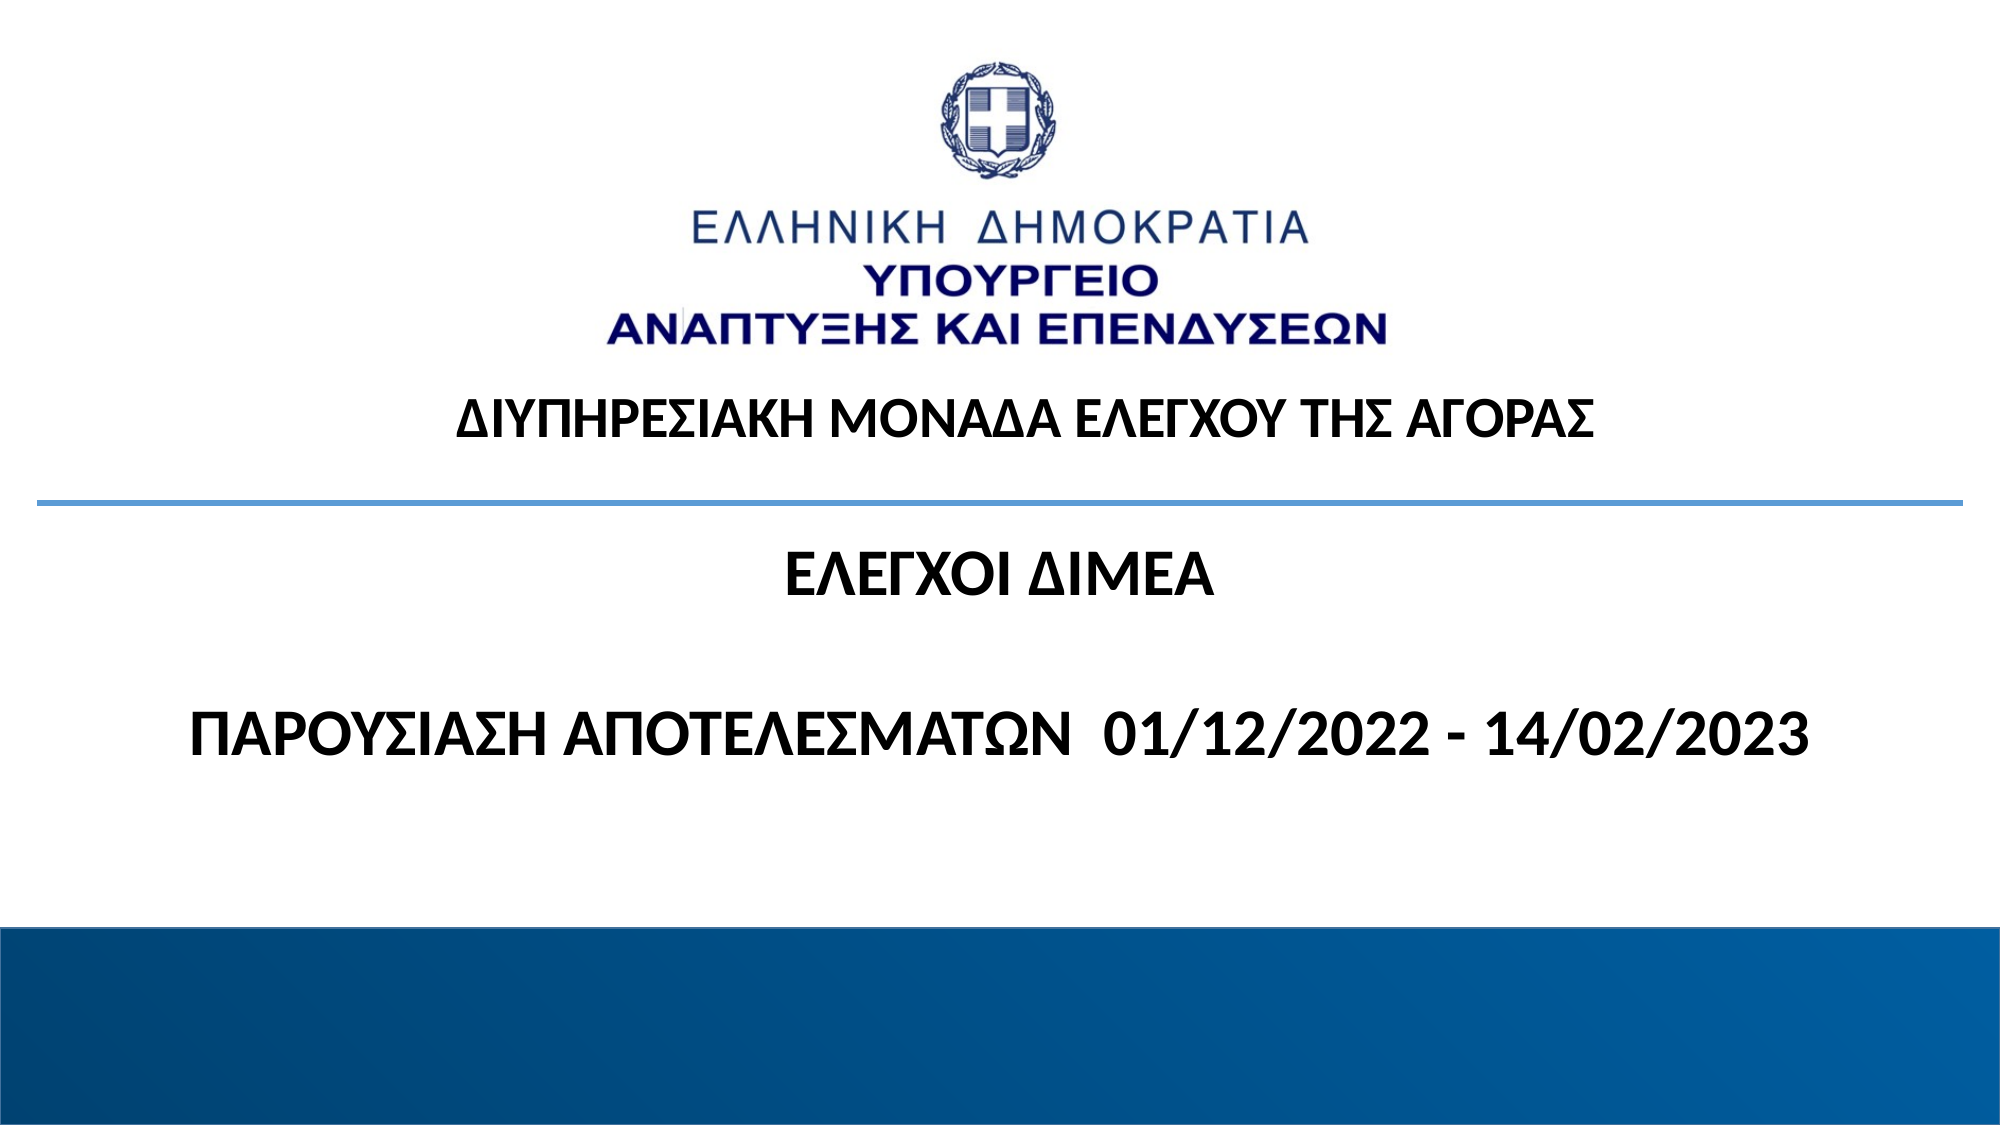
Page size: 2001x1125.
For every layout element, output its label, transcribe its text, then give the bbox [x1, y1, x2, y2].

text_box [0, 927, 2000, 1125]
picture [594, 0, 1406, 372]
text_box ΕΛΕΓΧΟΙ ΔΙΜΕΑ ΠΑΡΟΥΣΙΑΣΗ ΑΠΟΤΕΛΕΣΜΑΤΩΝ 01/12/2022 - 14/02/2023 [88, 521, 1912, 856]
text_box ΔΙΥΠΗΡΕΣΙΑΚΗ ΜΟΝΑΔΑ ΕΛΕΓΧΟΥ ΤΗΣ ΑΓΟΡΑΣ [205, 371, 1846, 457]
